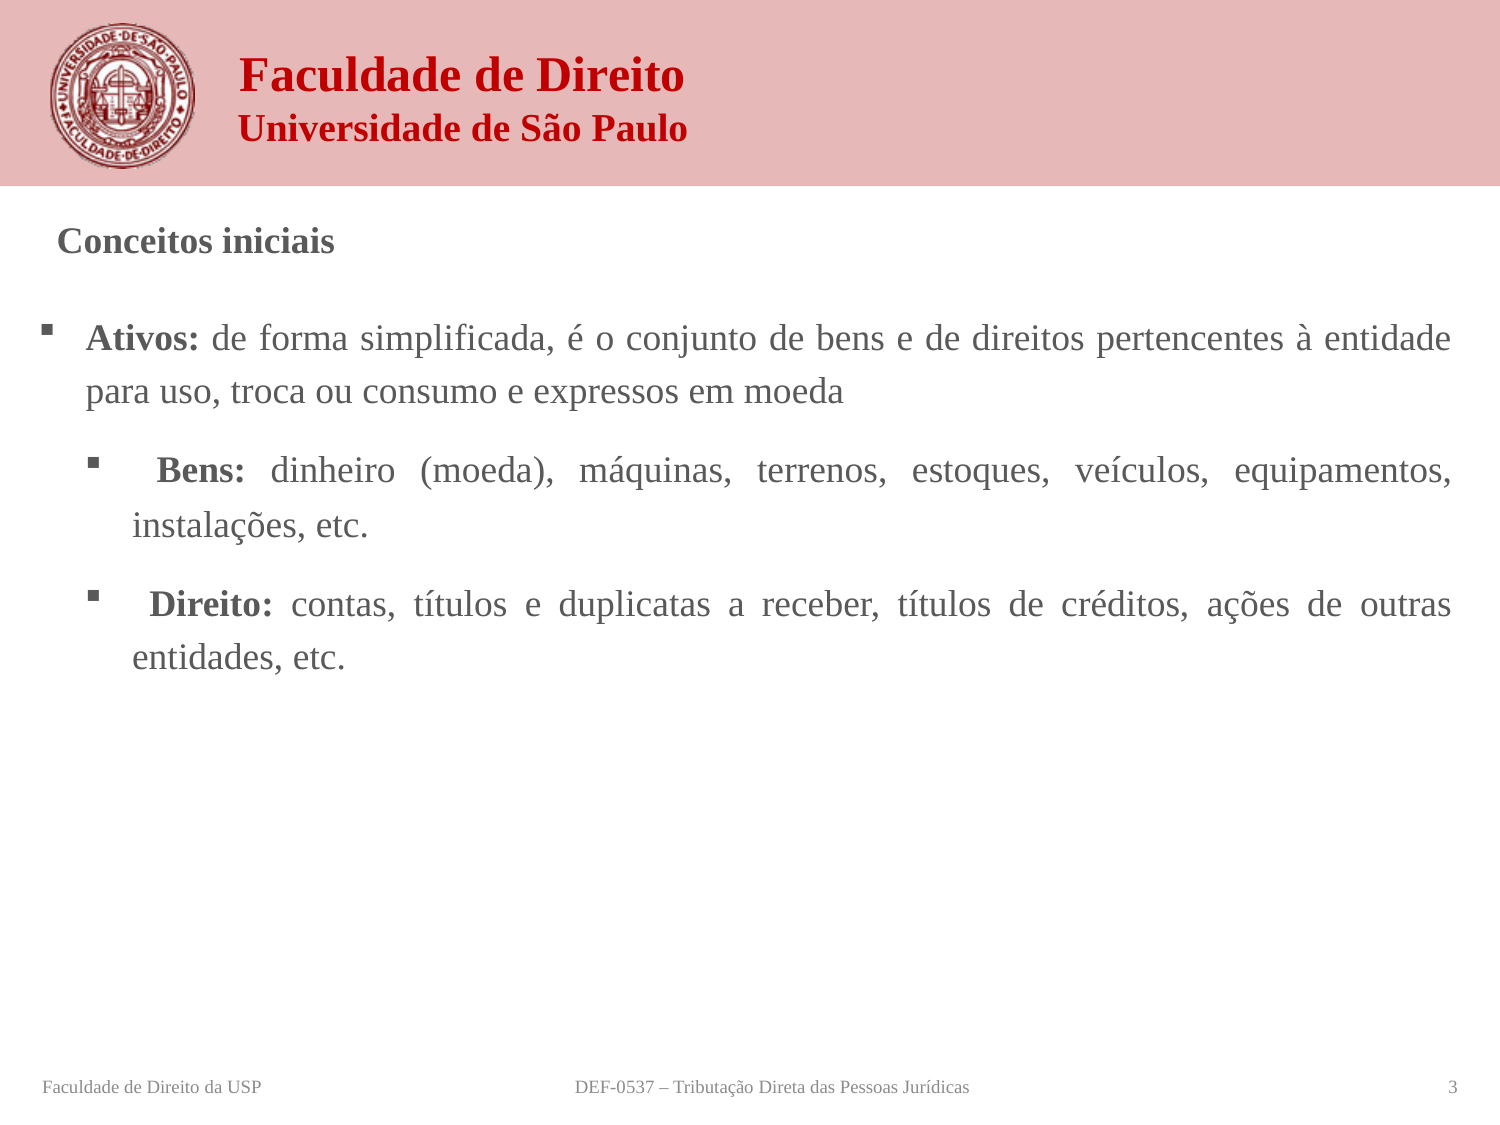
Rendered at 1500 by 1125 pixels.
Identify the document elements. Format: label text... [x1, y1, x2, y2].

text_box DEF-0537 – Tributação Direta das Pessoas Jurídicas [471, 1055, 1073, 1116]
text_box Ativos: de forma simplificada, é o conjunto de bens e de direitos pertencentes à entidade para uso, troca ou consumo e expressos em moeda Bens: dinheiro (moeda), máquinas, terrenos, estoques, veículos, equipamentos, instalações, etc. Direito: contas, títulos e duplicatas a receber, títulos de créditos, ações de outras entidades, etc. [23, 296, 1469, 685]
text_box Faculdade de Direito da USP [27, 1055, 365, 1116]
text_box 3 [1135, 1055, 1473, 1116]
text_box Conceitos iniciais [41, 199, 1472, 269]
picture [49, 23, 195, 169]
